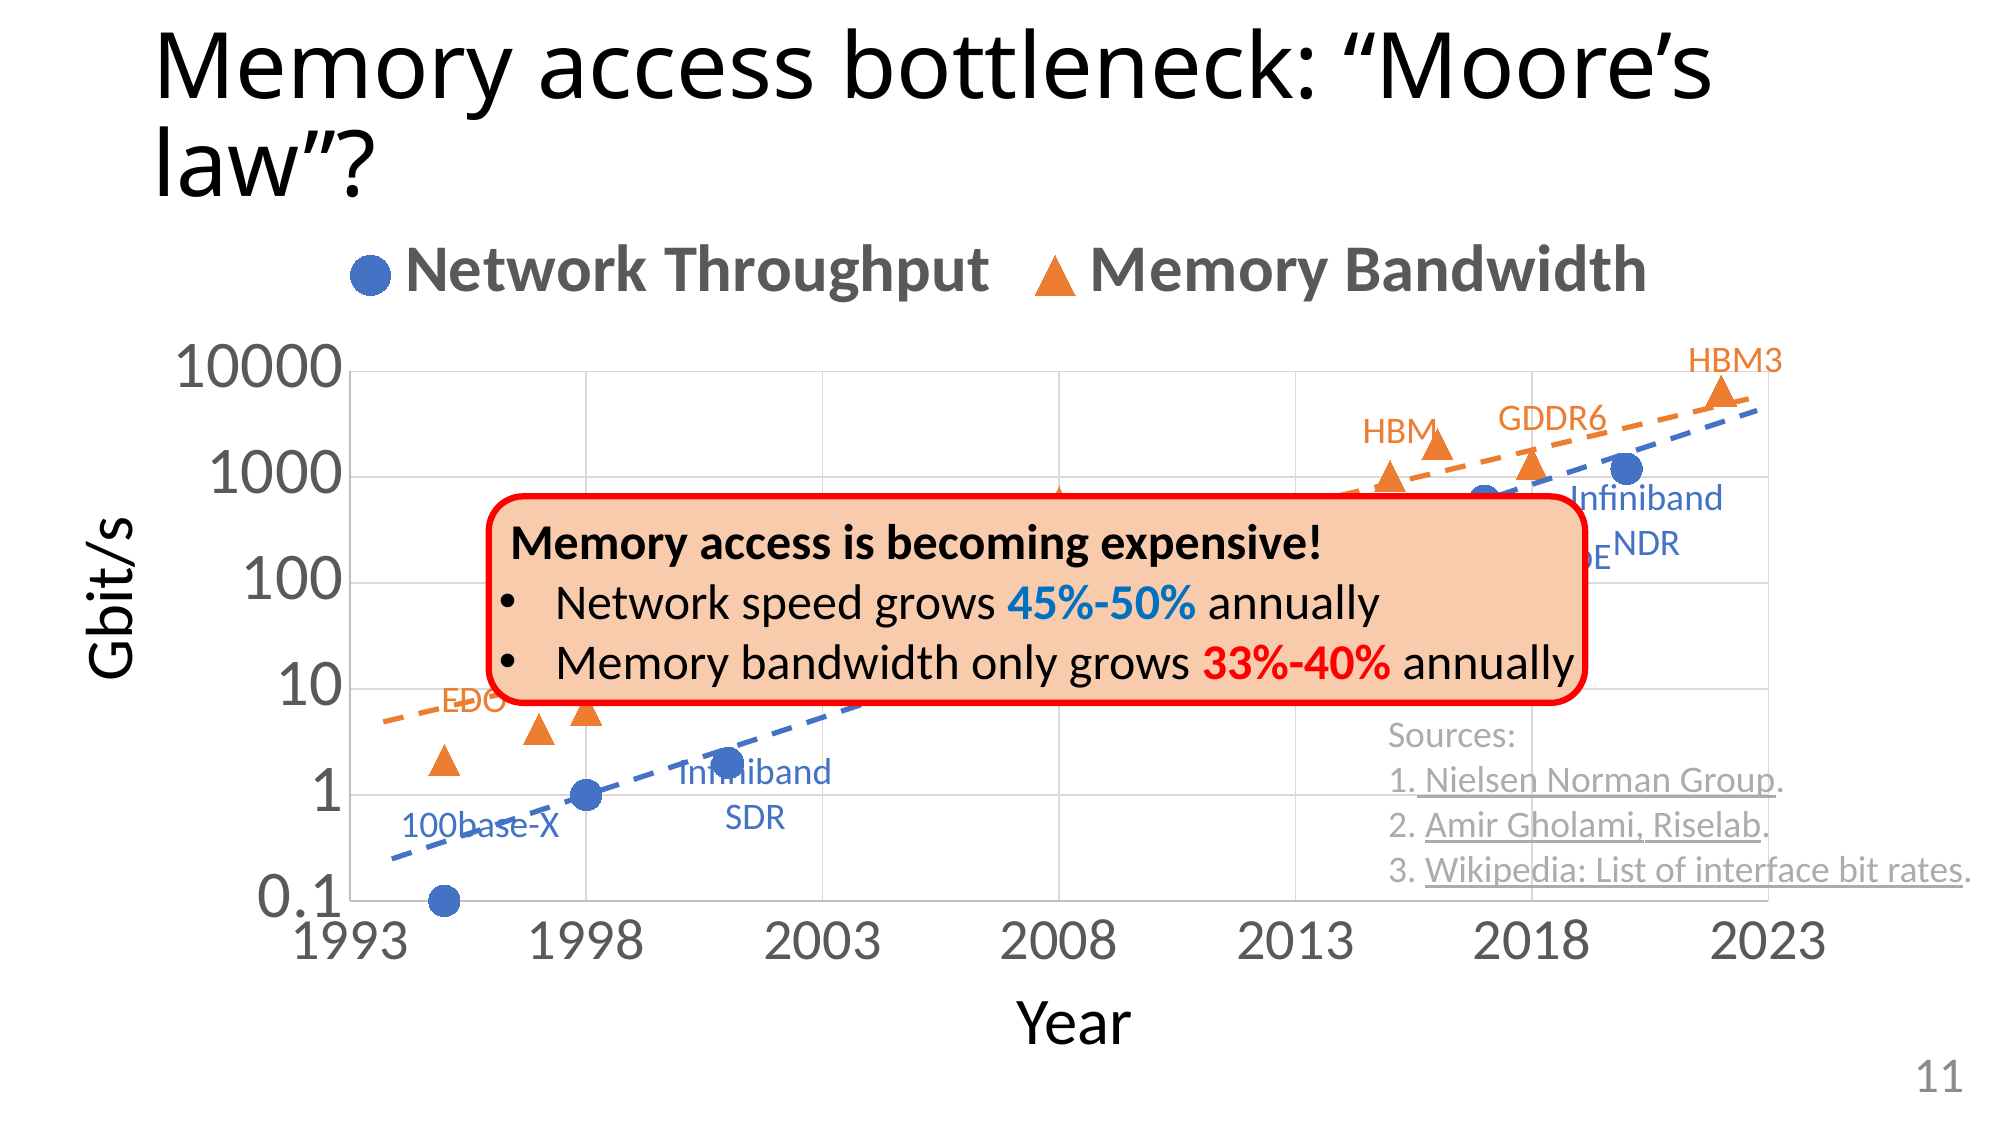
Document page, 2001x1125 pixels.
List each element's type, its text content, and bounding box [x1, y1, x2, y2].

text_box Gbit/s [58, 373, 137, 824]
text_box Sources: 1. Nielsen Norman Group. 2. Amir Gholami, Riselab. 3. Wikipedia: List of interface bit rates. [1863, 702, 2000, 898]
text_box Year [849, 989, 1300, 1066]
title Memory access bottleneck: “Moore’s law”? [137, 9, 1863, 217]
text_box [391, 722, 1758, 859]
chart [137, 217, 1863, 989]
slide_number 11 [1529, 1042, 1980, 1103]
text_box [383, 396, 1758, 722]
